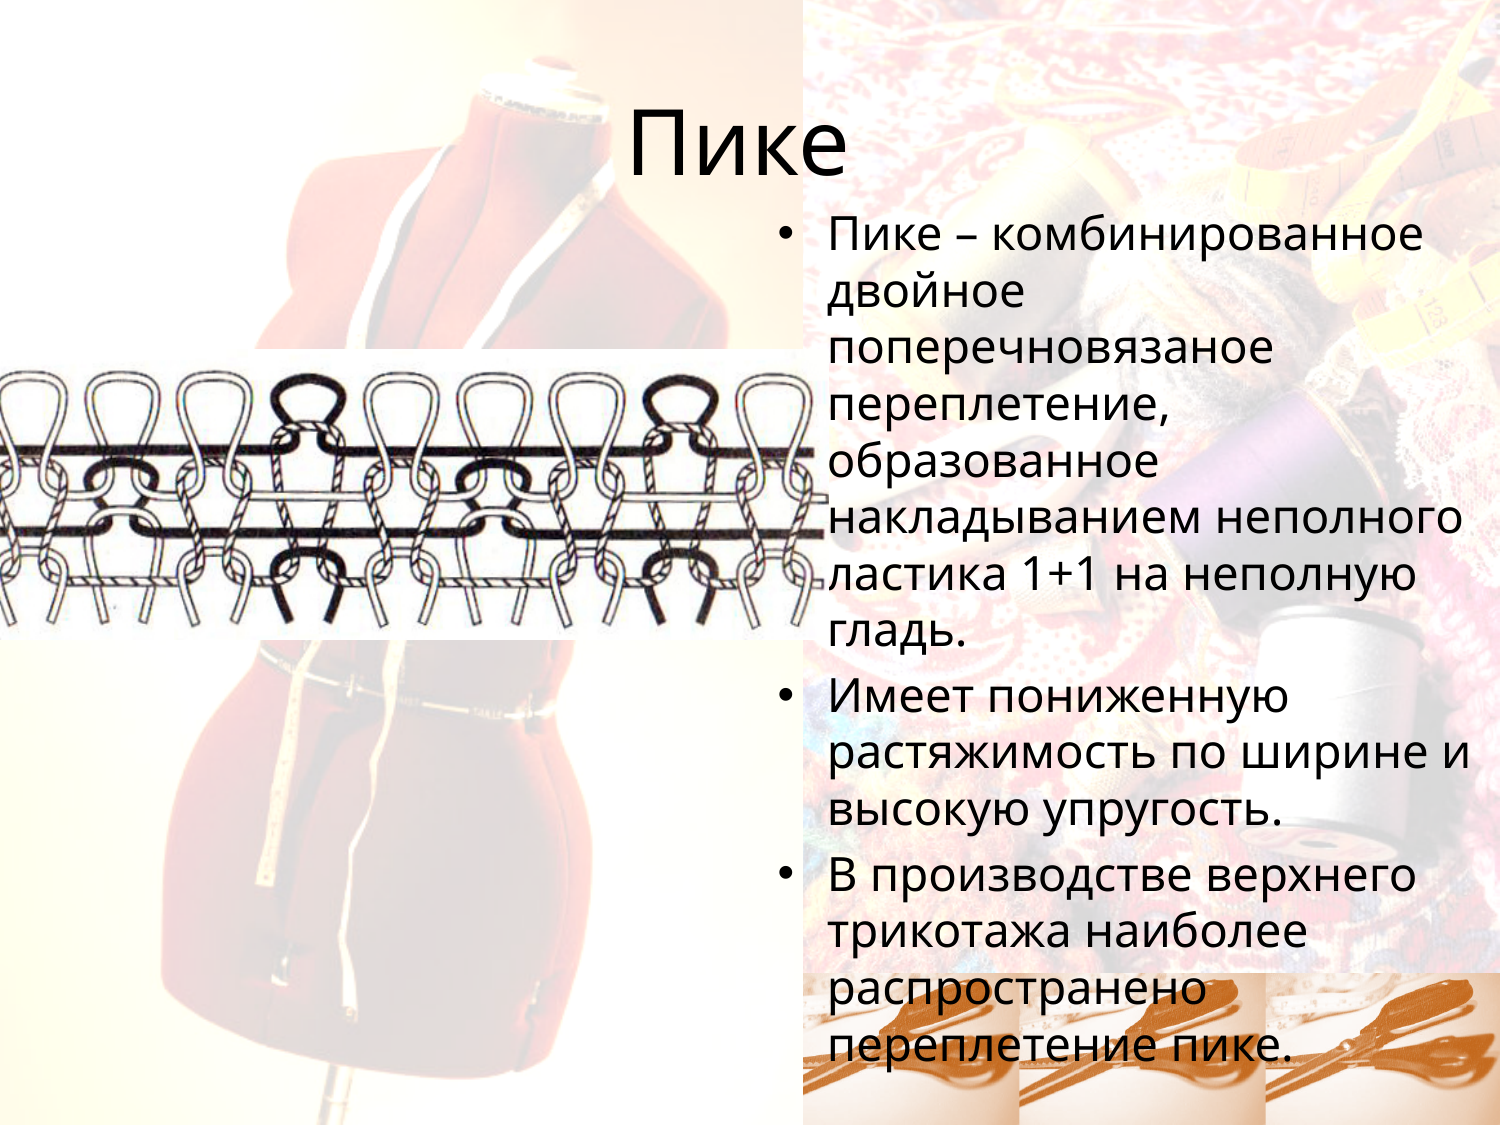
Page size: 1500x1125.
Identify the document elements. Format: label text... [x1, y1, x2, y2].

list Пике – комбинированное двойное поперечновязаное переплетение, образованное накладыванием неполного ластика 1+1 на неполную гладь. Имеет пониженную растяжимость по ширине и высокую упругость. В производстве верхнего трикотажа наиболее распространено переплетение пике. [762, 196, 1500, 1083]
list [0, 349, 829, 640]
title Пике [75, 45, 1425, 233]
